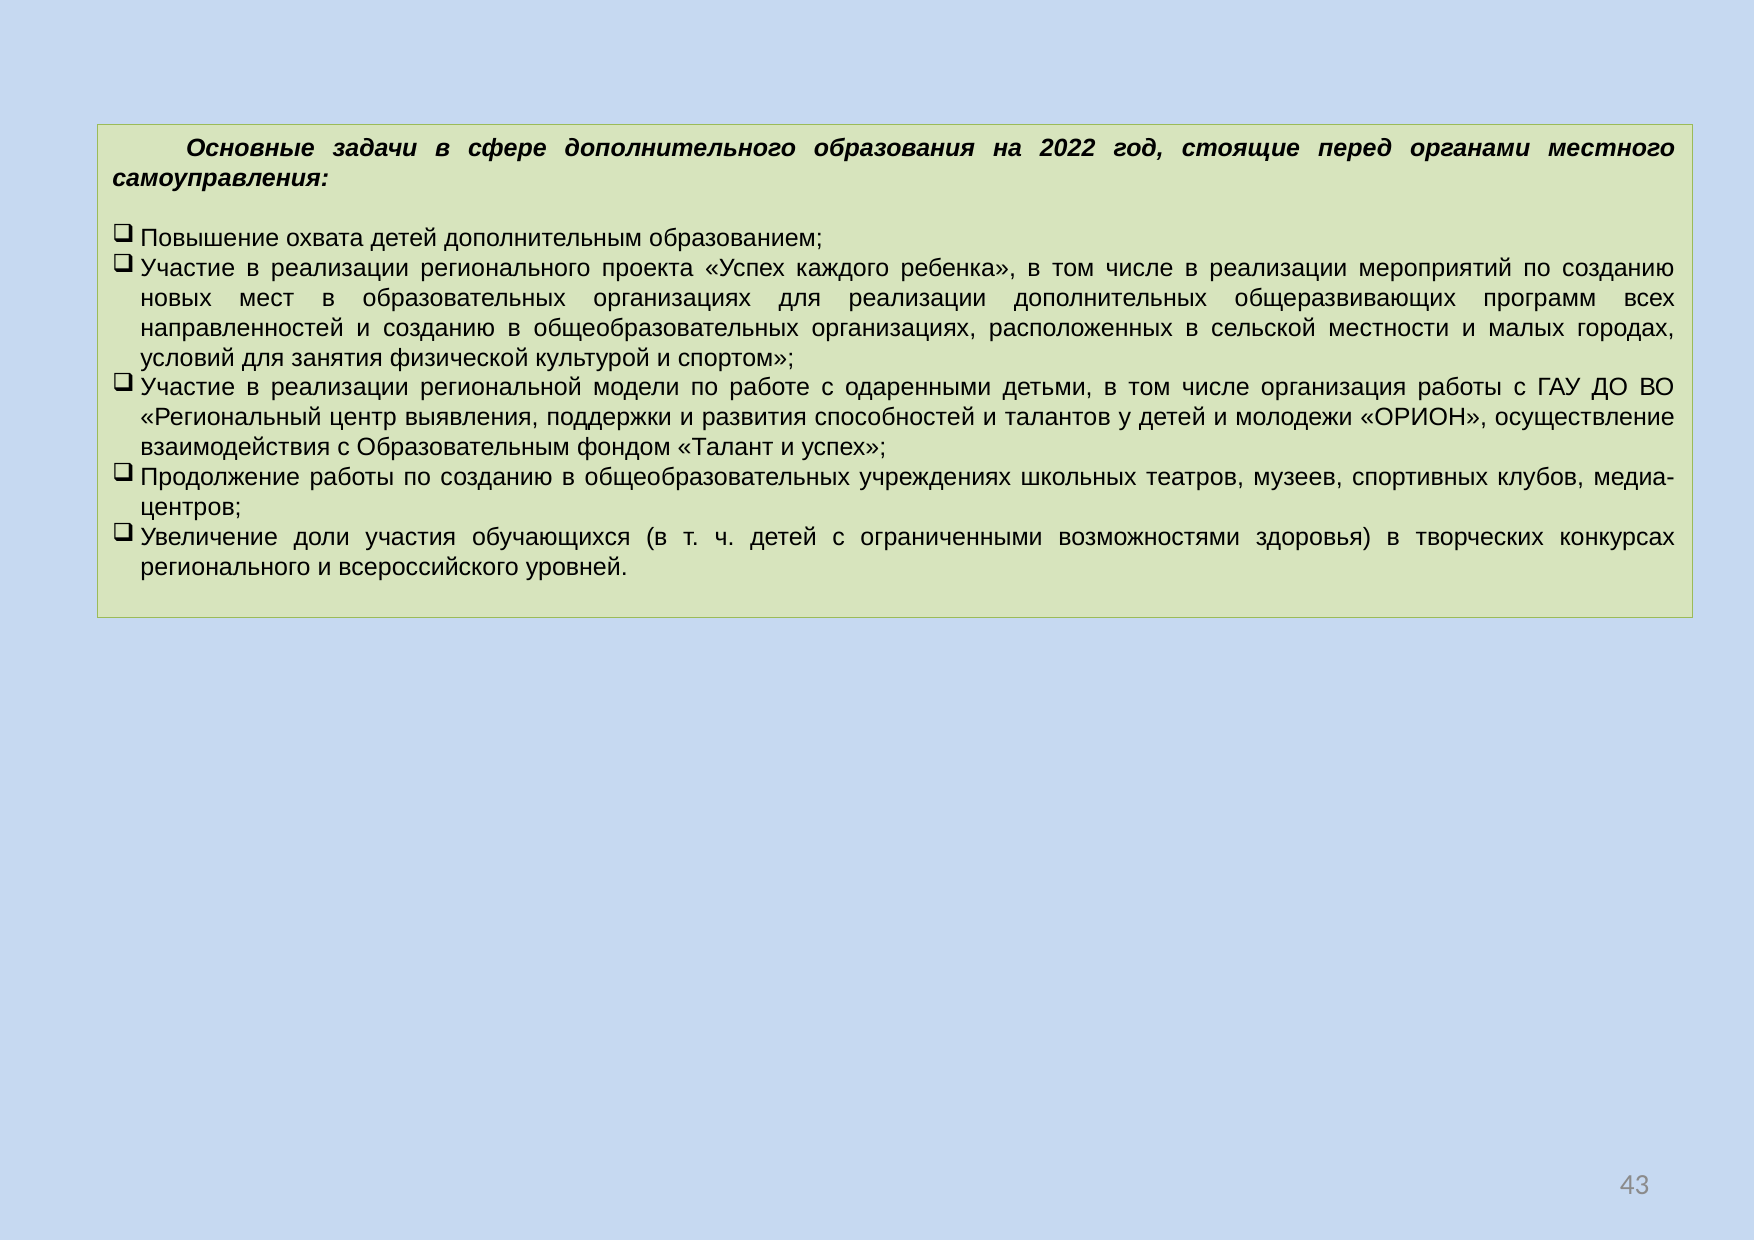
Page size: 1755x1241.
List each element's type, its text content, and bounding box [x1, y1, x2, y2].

slide_number 43 [1257, 1149, 1667, 1216]
text_box Основные задачи в сфере дополнительного образования на 2022 год, стоящие перед органами местного самоуправления: Повышение охвата детей дополнительным образованием; Участие в реализации регионального проекта «Успех каждого ребенка», в том числе в реализации мероприятий по созданию новых мест в образовательных организациях для реализации дополнительных общеразвивающих программ всех направленностей и созданию в общеобразовательных организациях, расположенных в сельской местности и малых городах, условий для занятия физической культурой и спортом»; Участие в реализации региональной модели по работе с одаренными детьми, в том числе организация работы с ГАУ ДО ВО «Региональный центр выявления, поддержки и развития способностей и талантов у детей и молодежи «ОРИОН», осуществление взаимодействия с Образовательным фондом «Талант и успех»; Продолжение работы по созданию в общеобразовательных учреждениях школьных театров, музеев, спортивных клубов, медиа-центров; Увеличение доли участия обучающихся (в т. ч. детей с ограниченными возможностями здоровья) в творческих конкурсах регионального и всероссийского уровней. [97, 124, 1693, 618]
